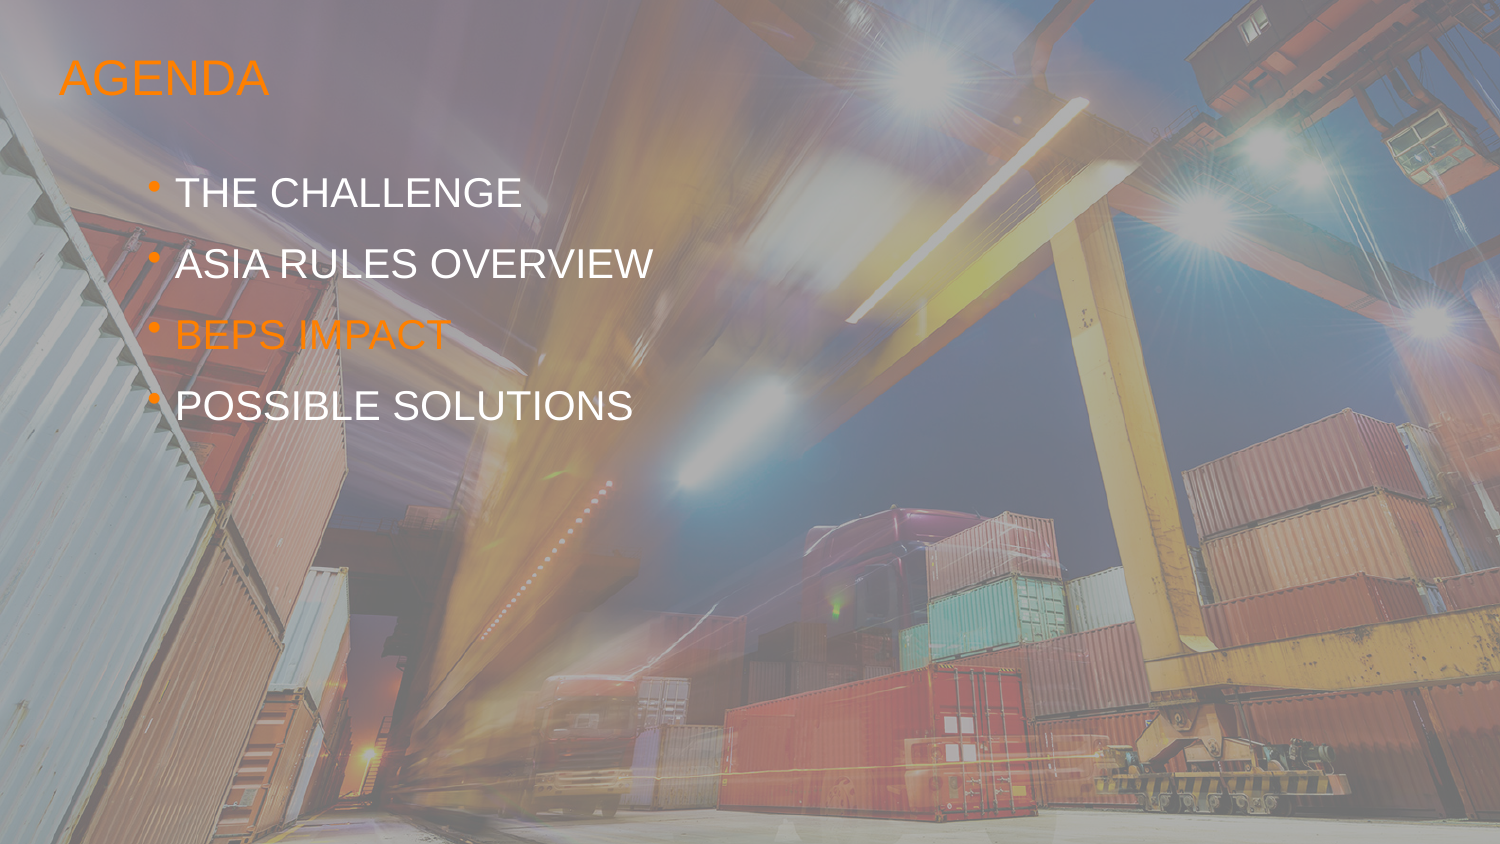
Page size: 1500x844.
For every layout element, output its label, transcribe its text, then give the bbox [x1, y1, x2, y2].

title AGENDA [58, 11, 1268, 107]
text_box THE CHALLENGE ASIA RULES OVERVIEW BEPS IMPACT POSSIBLE SOLUTIONS [147, 166, 1500, 429]
